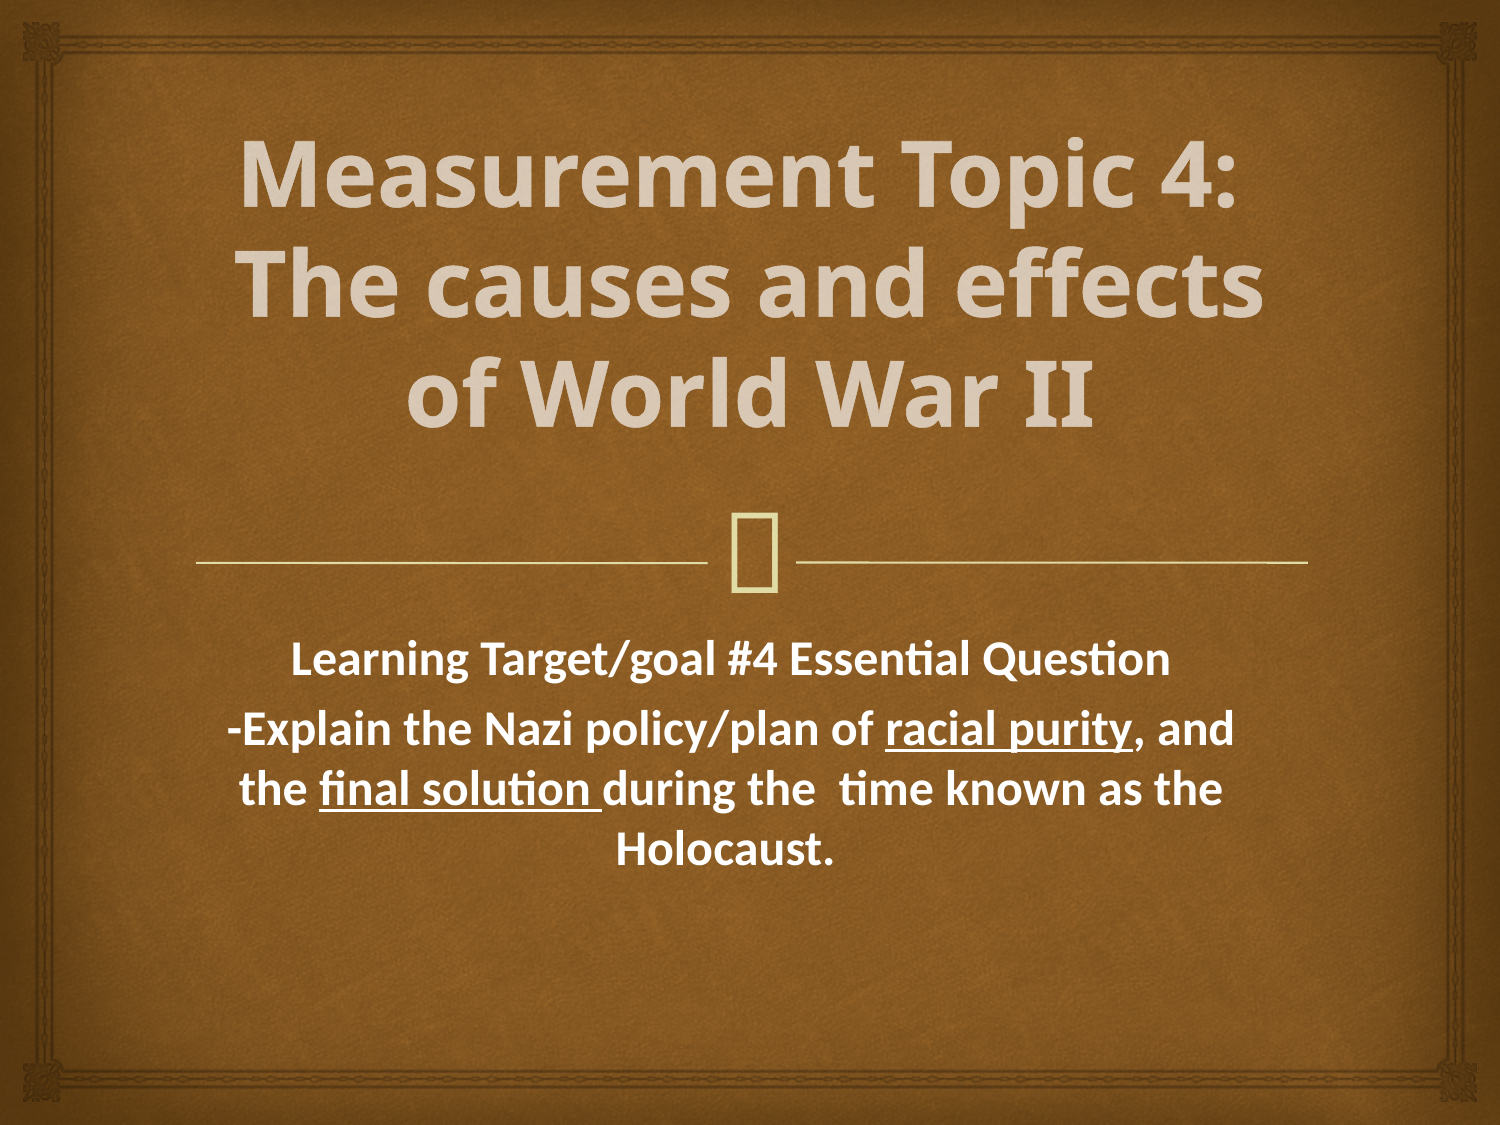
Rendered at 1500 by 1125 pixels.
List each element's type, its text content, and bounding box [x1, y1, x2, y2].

subtitle Learning Target/goal #4 Essential Question -Explain the Nazi policy/plan of racial purity, and the final solution during the time known as the Holocaust. [174, 618, 1288, 906]
title Measurement Topic 4: The causes and effects of World War II [194, 162, 1306, 588]
picture [0, 0, 1500, 1125]
